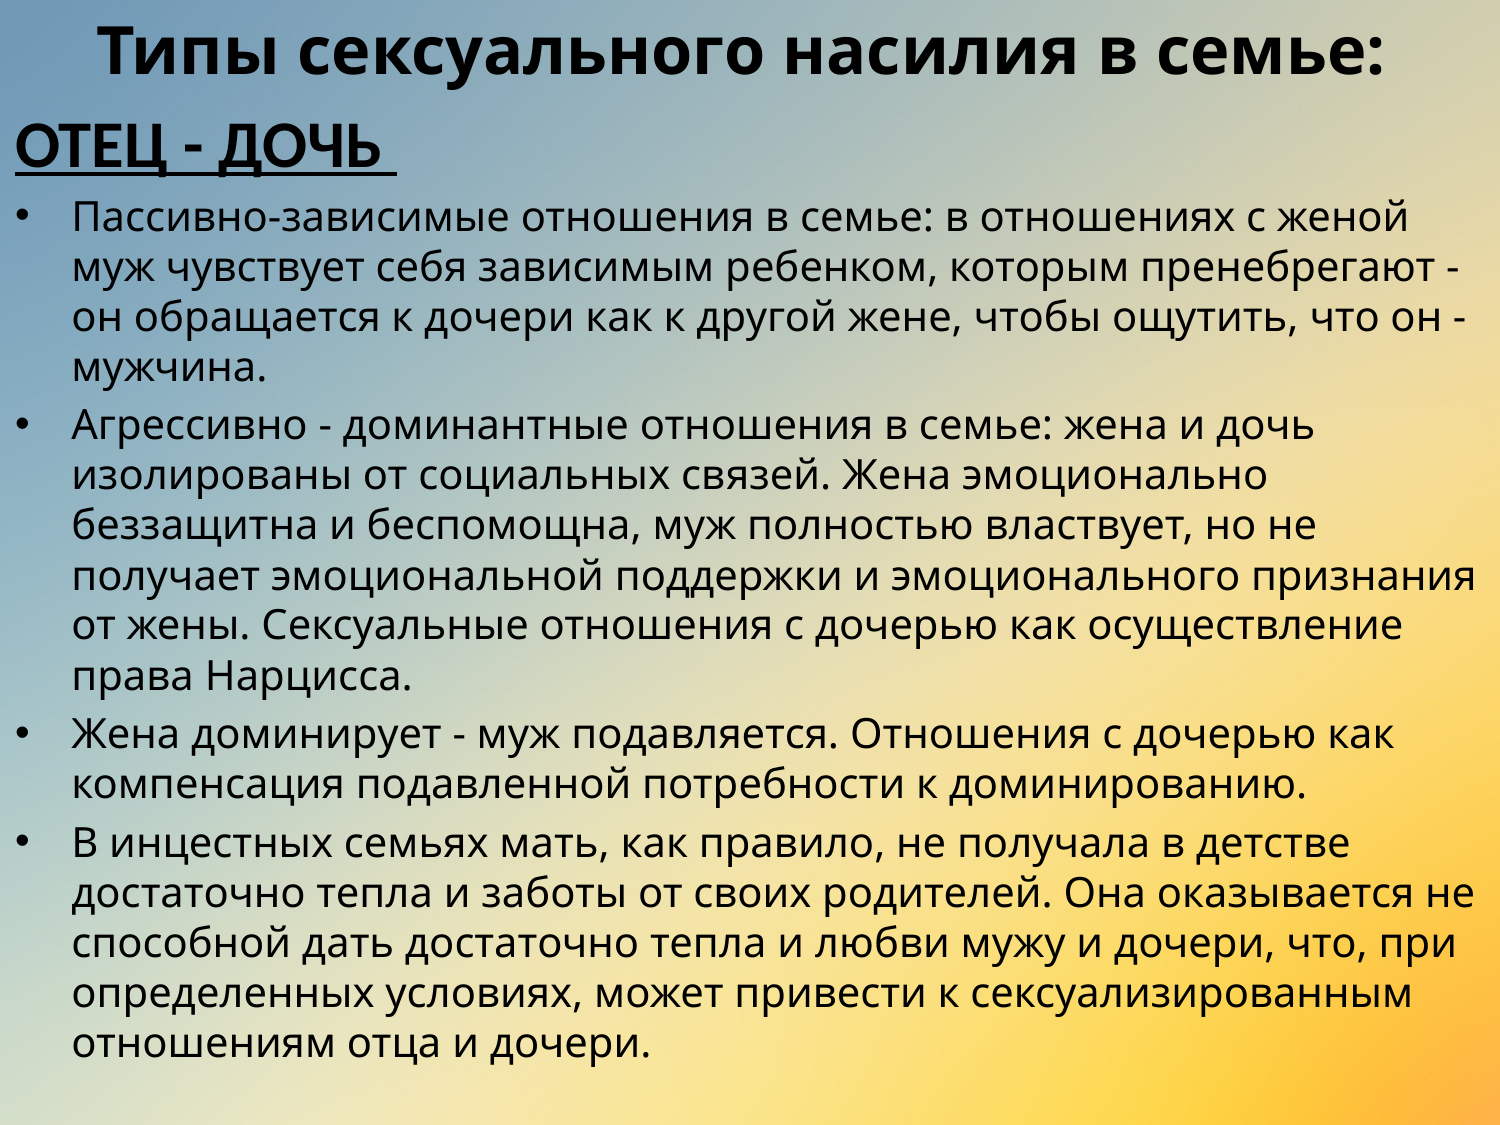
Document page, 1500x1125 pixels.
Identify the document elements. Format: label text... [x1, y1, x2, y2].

list Типы сексуального насилия в семье: ОТЕЦ - ДОЧЬ Пассивно-зависимые отношения в семье: в отношениях с женой муж чувствует себя зависимым ребенком, которым пренебрегают - он обращается к дочери как к другой жене, чтобы ощутить, что он - мужчина. Агрессивно - доминантные отношения в семье: жена и дочь изолированы от социальных связей. Жена эмоционально беззащитна и беспомощна, муж полностью властвует, но не получает эмоциональной поддержки и эмоционального признания от жены. Сексуальные отношения с дочерью как осуществление права Нарцисса. Жена доминирует - муж подавляется. Отношения с дочерью как компенсация подавленной потребности к доминированию. В инцестных семьях мать, как правило, не получала в детстве достаточно тепла и заботы от своих родителей. Она оказывается не способной дать достаточно тепла и любви мужу и дочери, что, при определенных условиях, может привести к сексуализированным отношениям отца и дочери. [0, 0, 1500, 1125]
